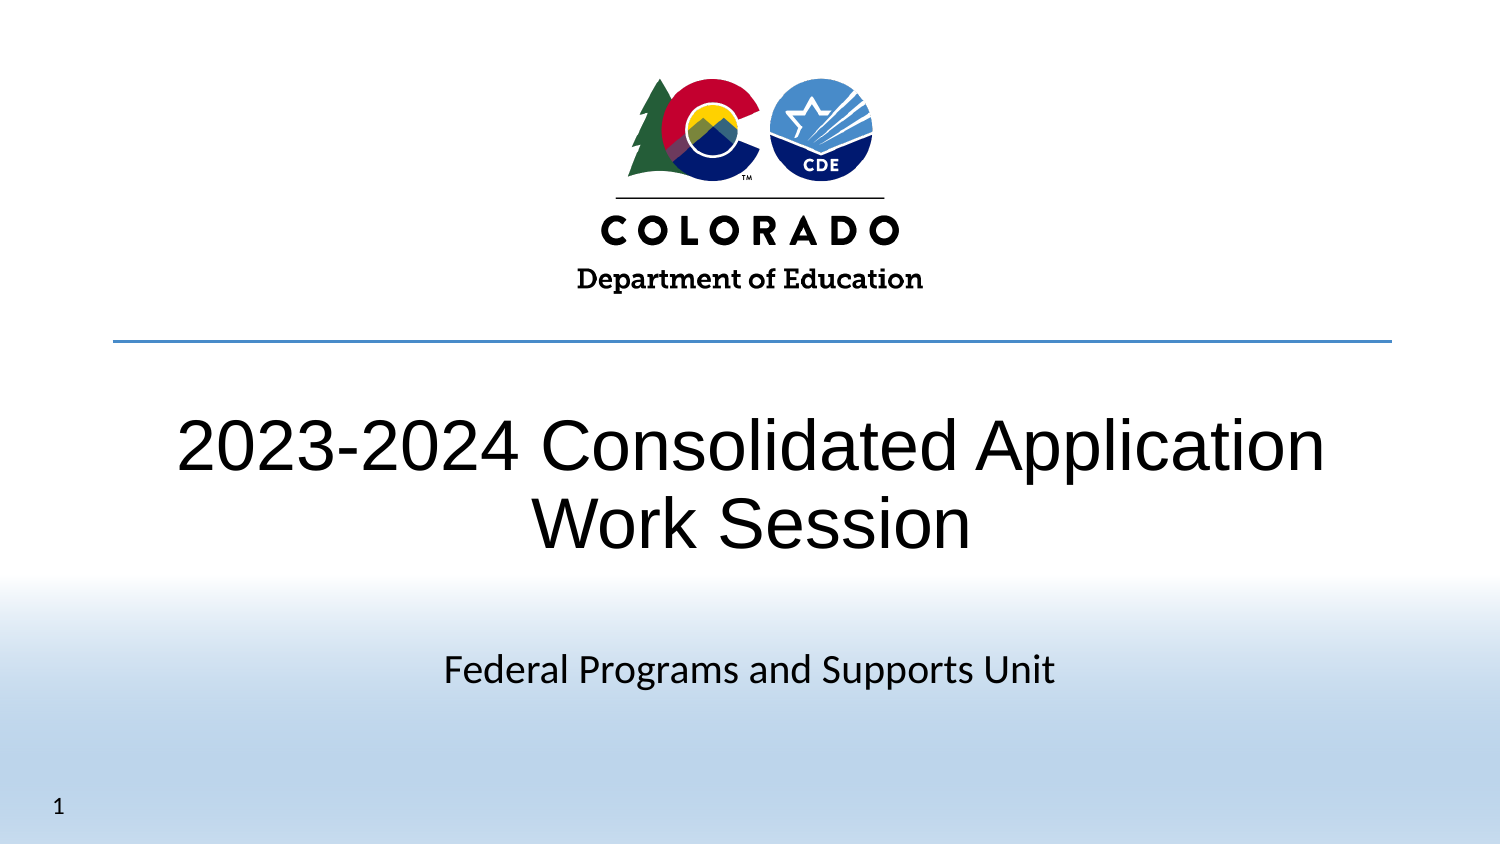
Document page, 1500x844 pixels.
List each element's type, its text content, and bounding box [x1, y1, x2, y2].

text_box Federal Programs and Supports Unit [428, 627, 1076, 708]
title 2023-2024 Consolidated Application Work Session [112, 408, 1393, 529]
picture [576, 77, 924, 295]
slide_number 1 [40, 782, 379, 827]
